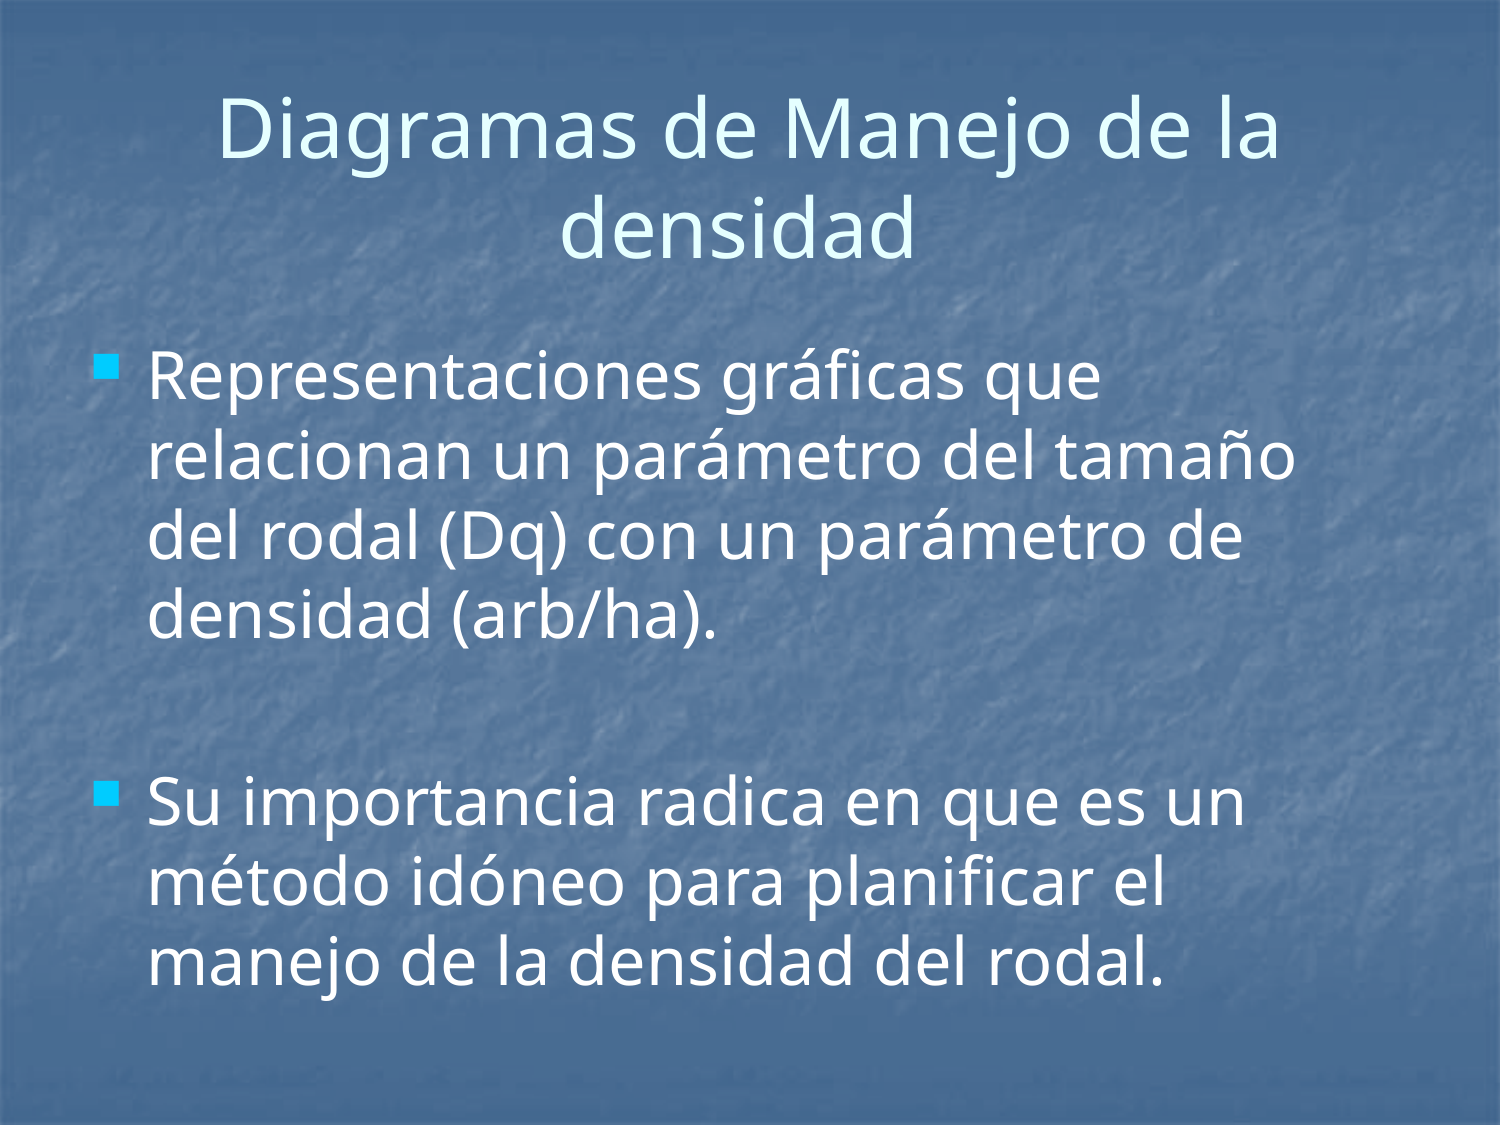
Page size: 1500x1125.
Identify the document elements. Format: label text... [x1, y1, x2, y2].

list Representaciones gráficas que relacionan un parámetro del tamaño del rodal (Dq) con un parámetro de densidad (arb/ha). Su importancia radica en que es un método idóneo para planificar el manejo de la densidad del rodal. [74, 324, 1426, 1001]
title Diagramas de Manejo de la densidad [74, 62, 1426, 288]
